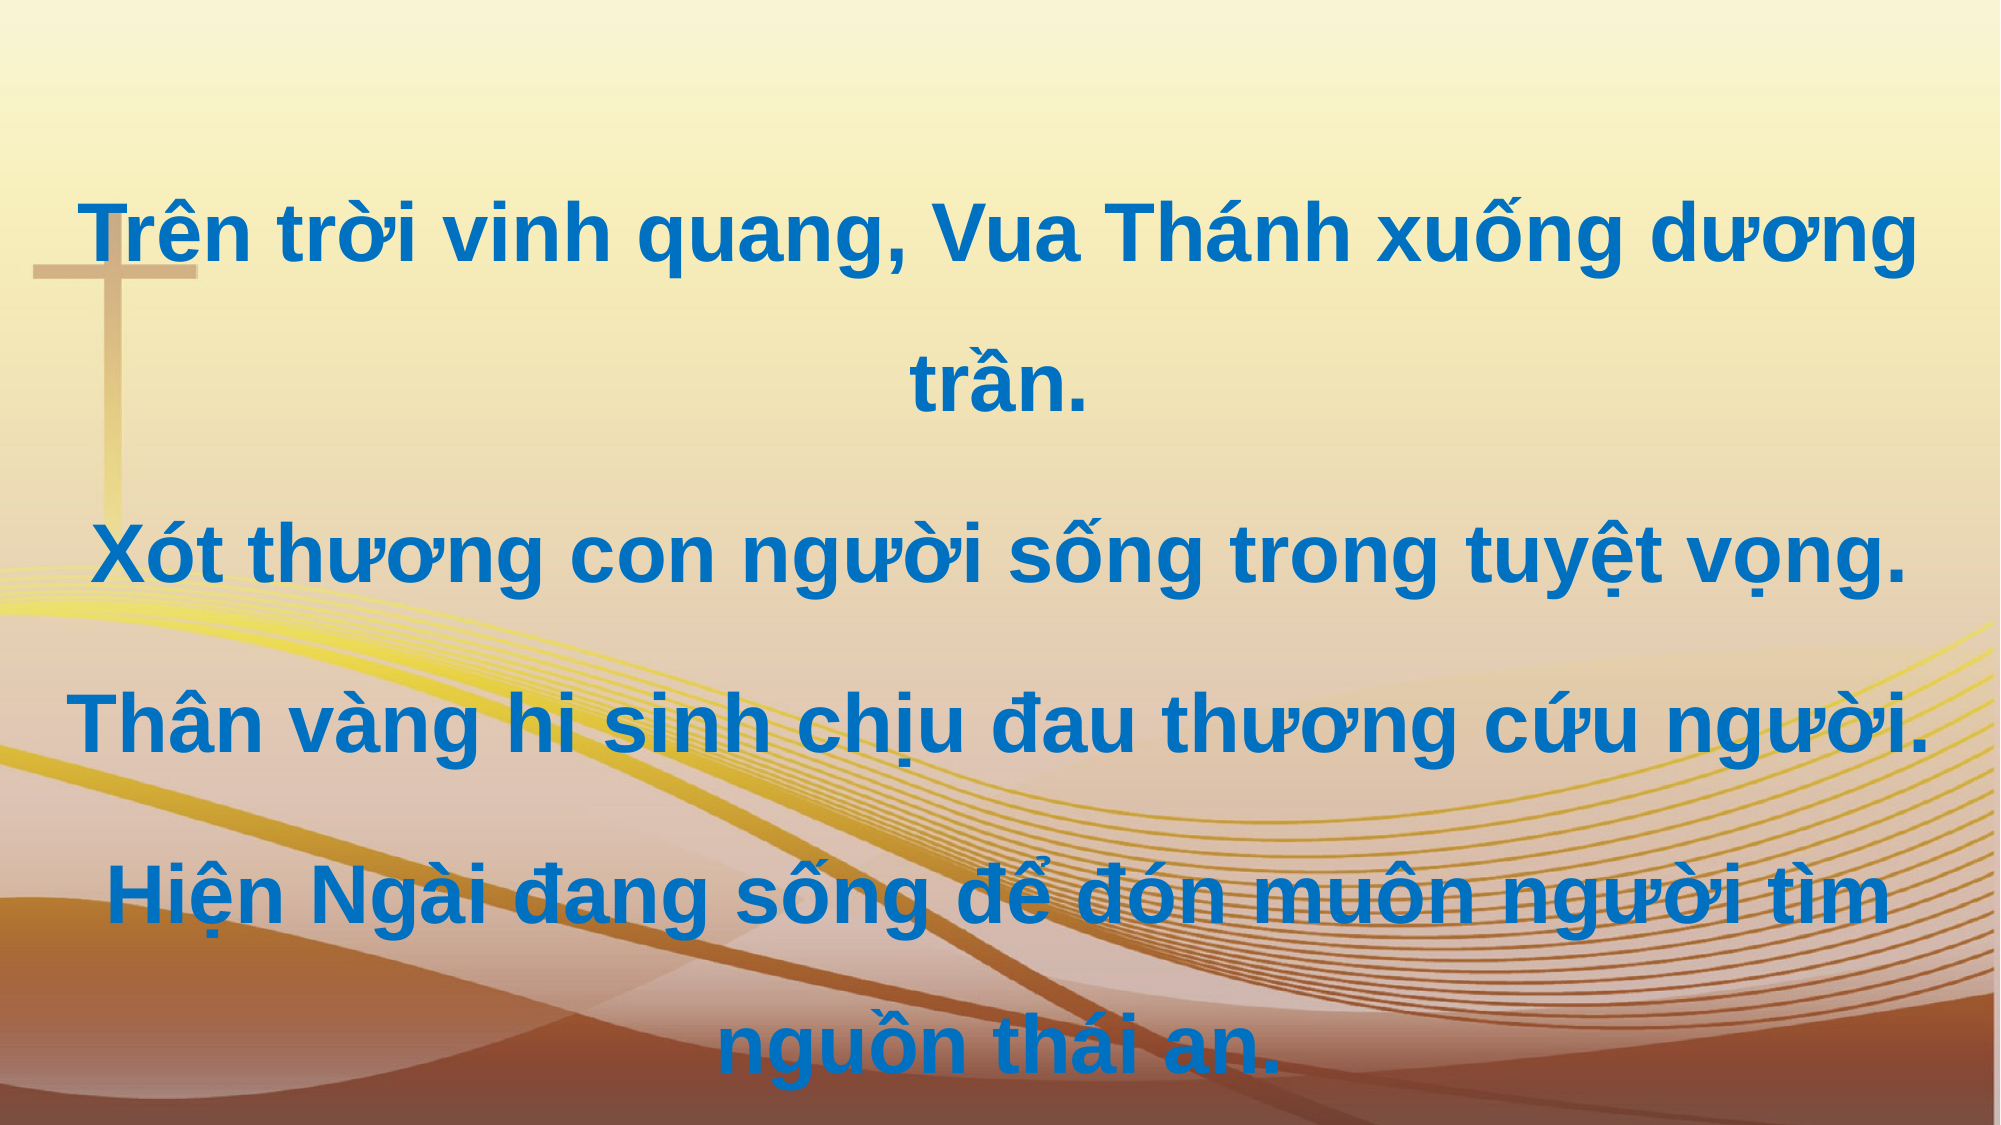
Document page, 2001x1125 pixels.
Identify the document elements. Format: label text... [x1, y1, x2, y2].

list Trên trời vinh quang, Vua Thánh xuống dương trần. Xót thương con người sống trong tuyệt vọng. Thân vàng hi sinh chịu đau thương cứu người. Hiện Ngài đang sống để đón muôn người tìm nguồn thái an. [0, 0, 2000, 1125]
